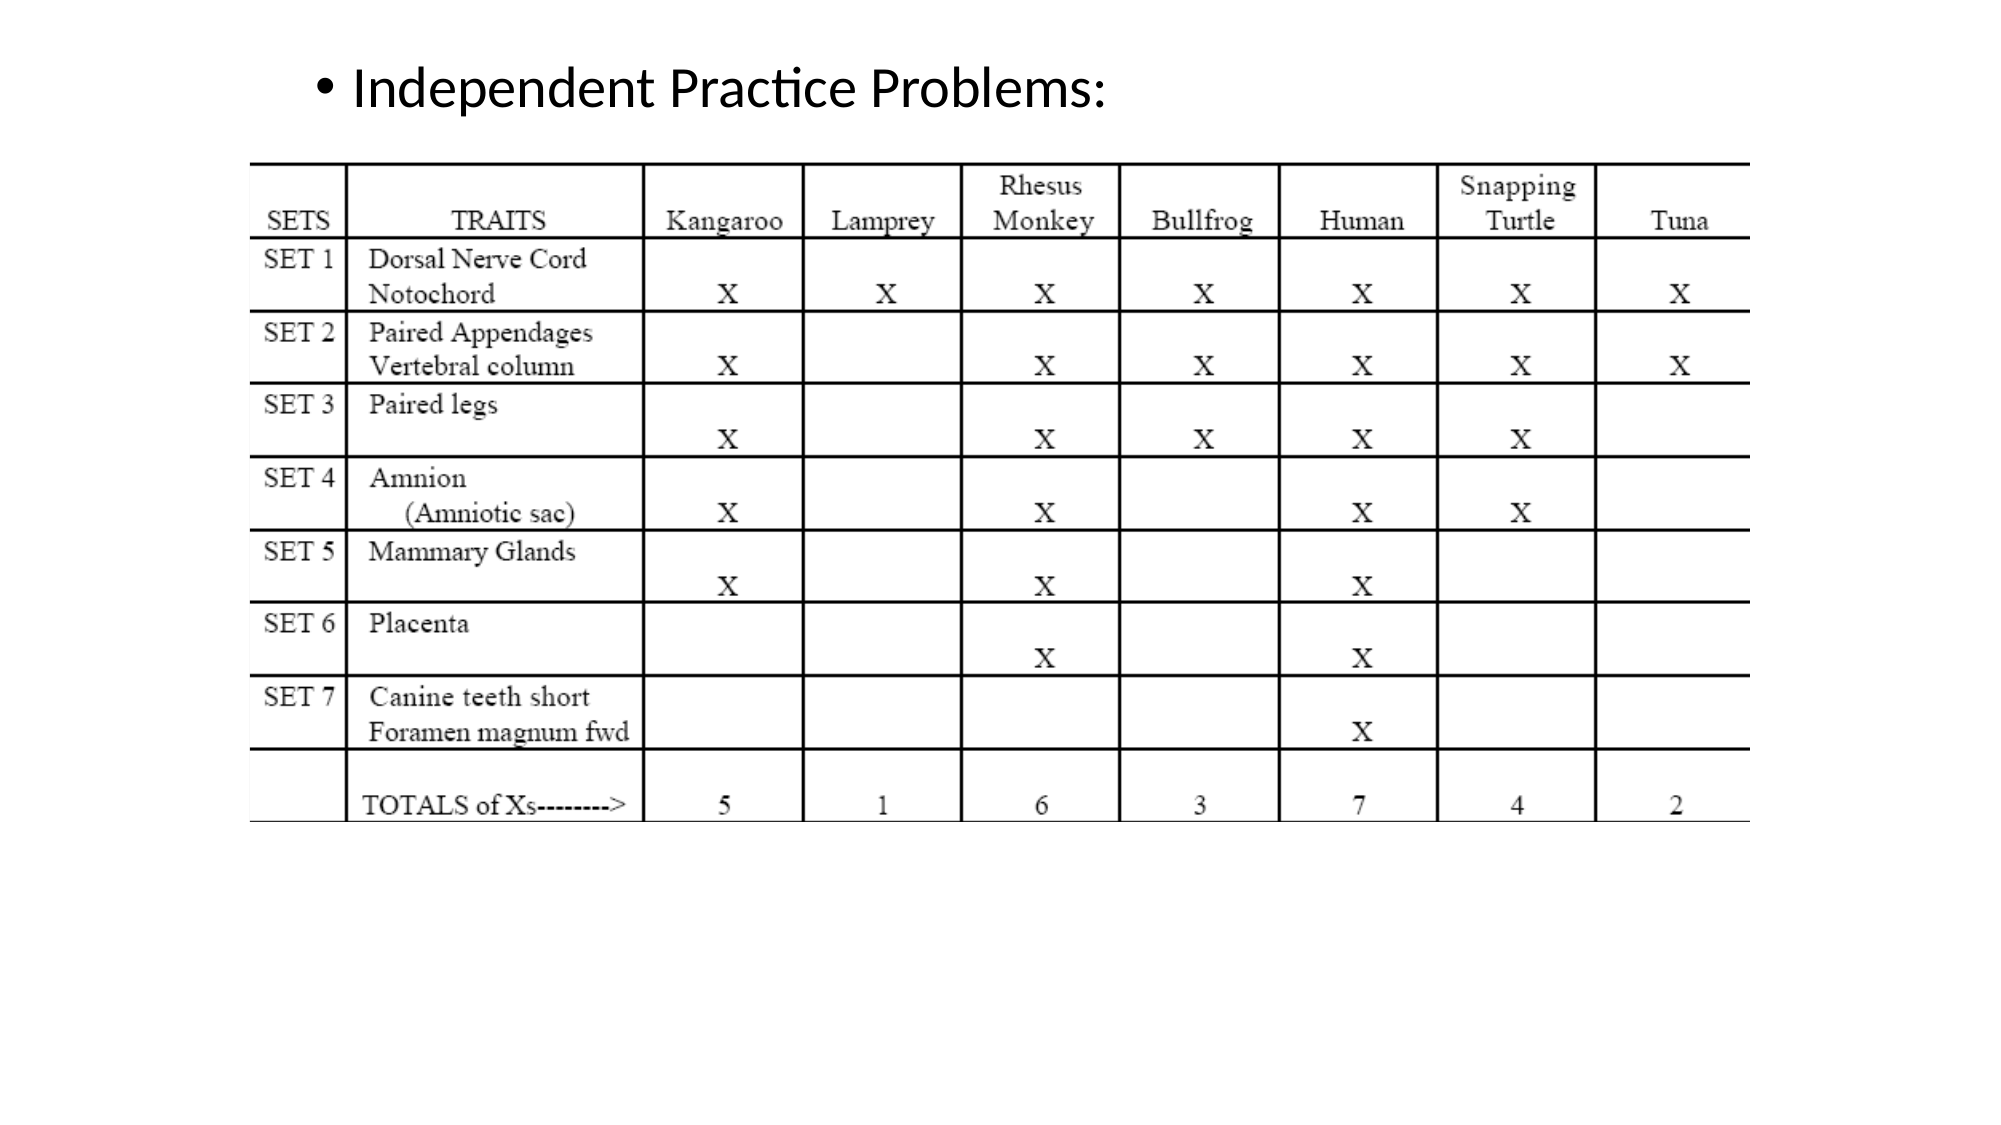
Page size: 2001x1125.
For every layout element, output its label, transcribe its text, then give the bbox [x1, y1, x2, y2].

picture [249, 162, 1750, 822]
list Independent Practice Problems: [300, 50, 1600, 162]
